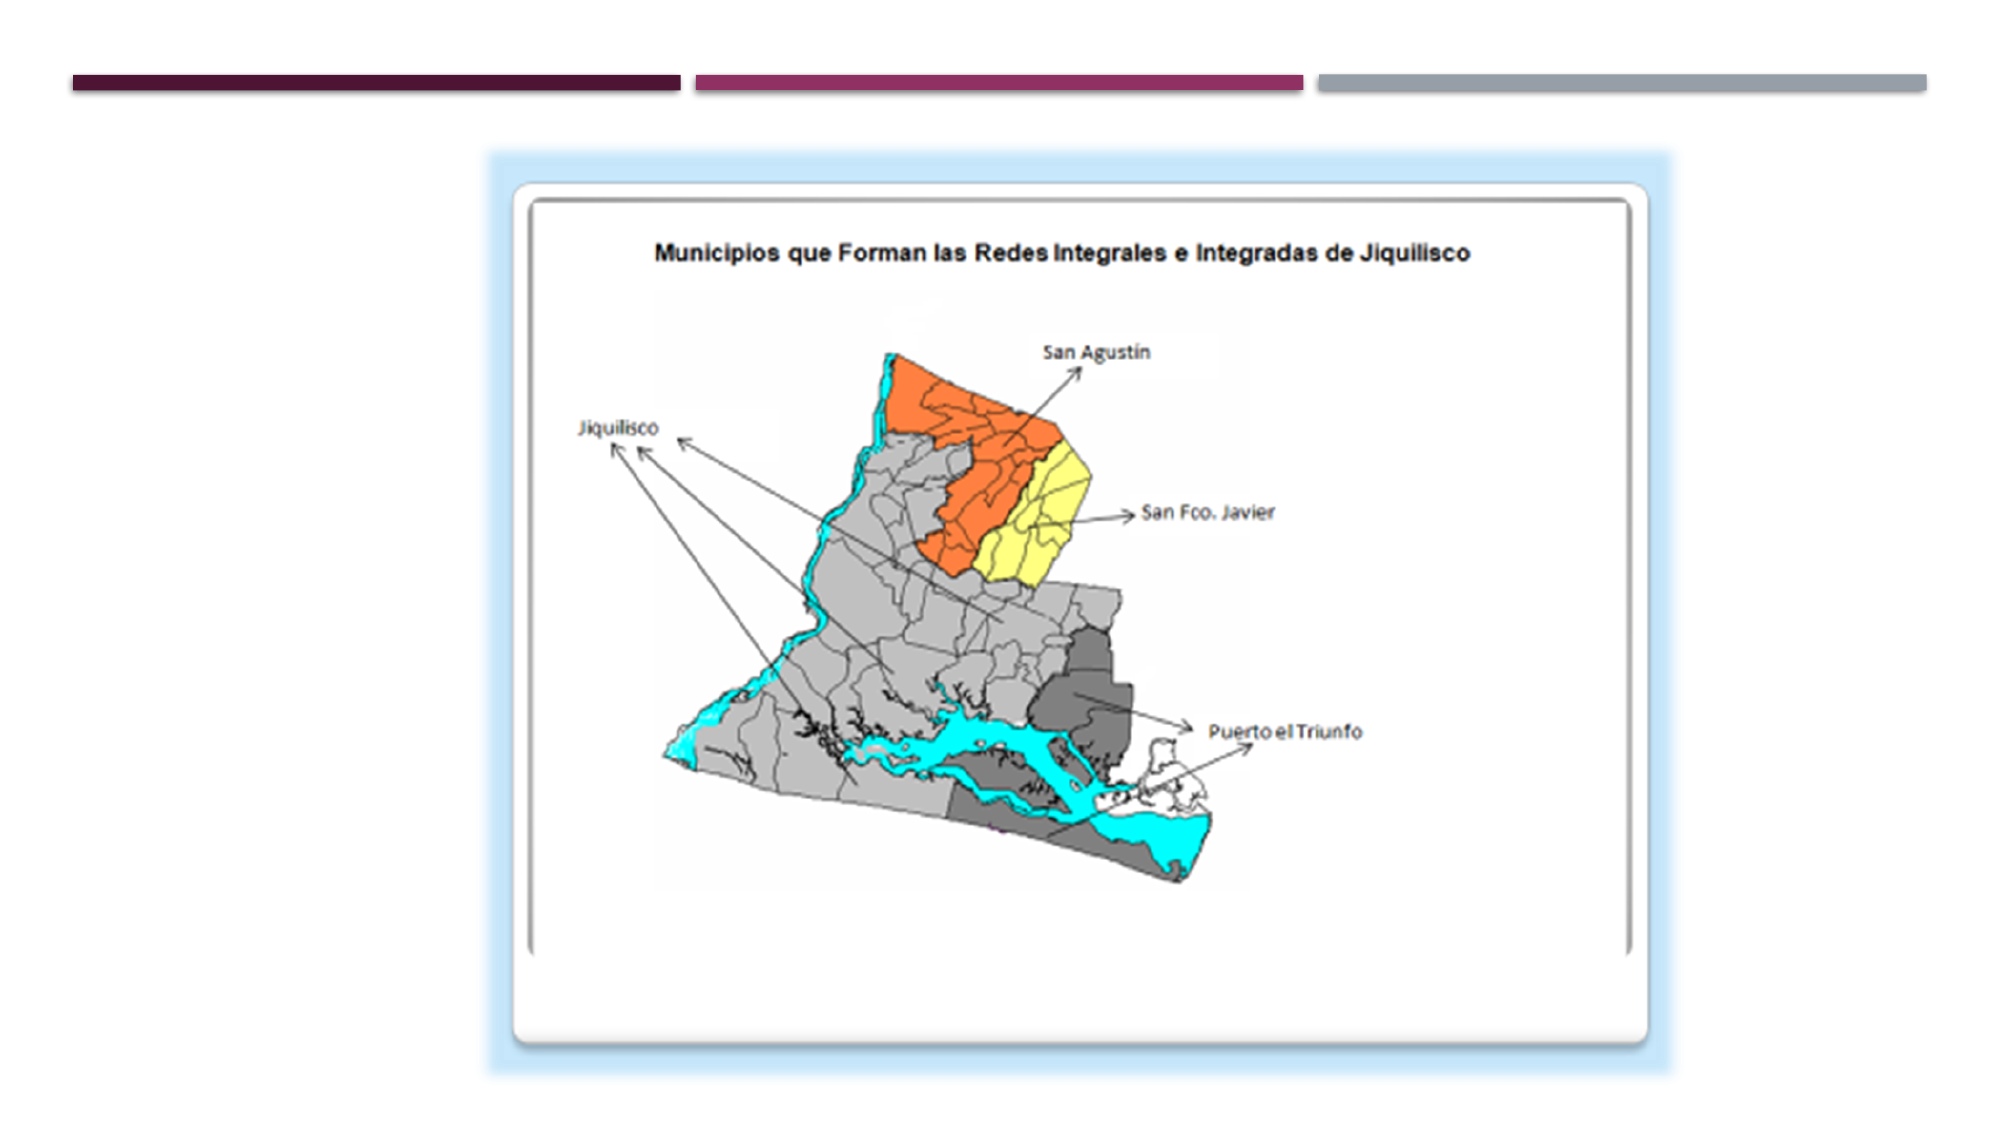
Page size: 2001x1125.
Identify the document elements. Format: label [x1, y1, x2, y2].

picture [471, 136, 1688, 1090]
